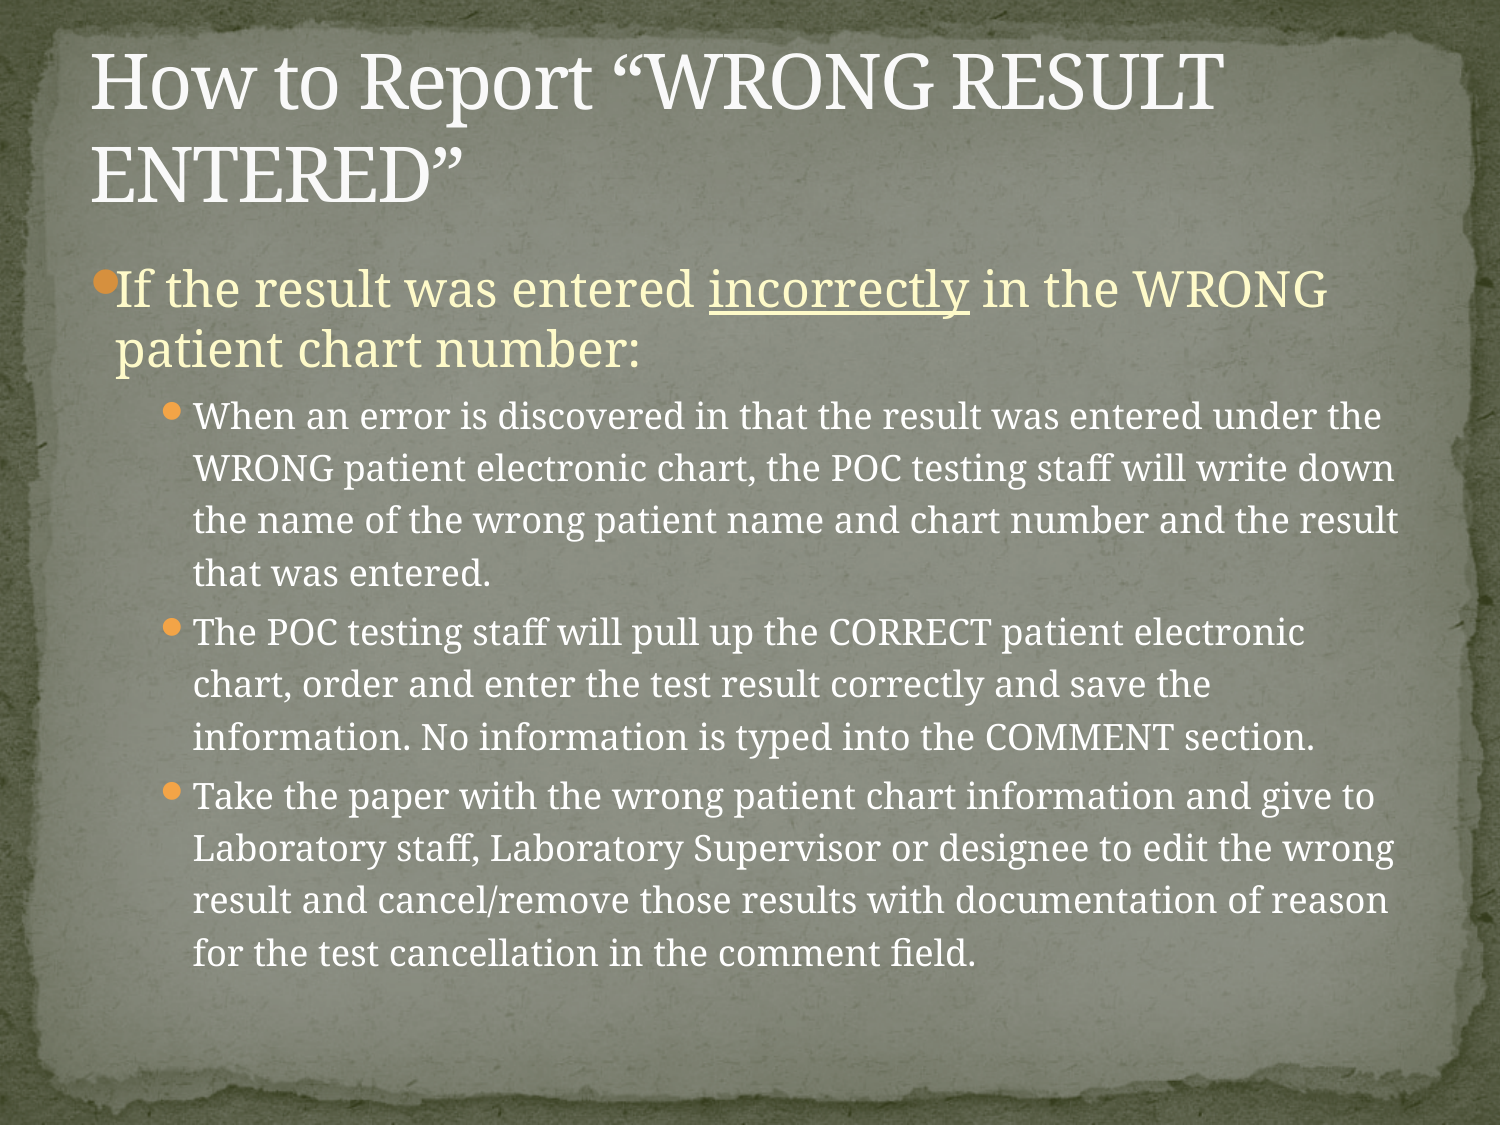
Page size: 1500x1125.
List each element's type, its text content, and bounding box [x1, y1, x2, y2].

list If the result was entered incorrectly in the WRONG patient chart number: When an error is discovered in that the result was entered under the WRONG patient electronic chart, the POC testing staff will write down the name of the wrong patient name and chart number and the result that was entered. The POC testing staff will pull up the CORRECT patient electronic chart, order and enter the test result correctly and save the information. No information is typed into the COMMENT section. Take the paper with the wrong patient chart information and give to Laboratory staff, Laboratory Supervisor or designee to edit the wrong result and cancel/remove those results with documentation of reason for the test cancellation in the comment field. [75, 249, 1425, 1000]
title How to Report “WRONG RESULT ENTERED” [74, 24, 1425, 225]
